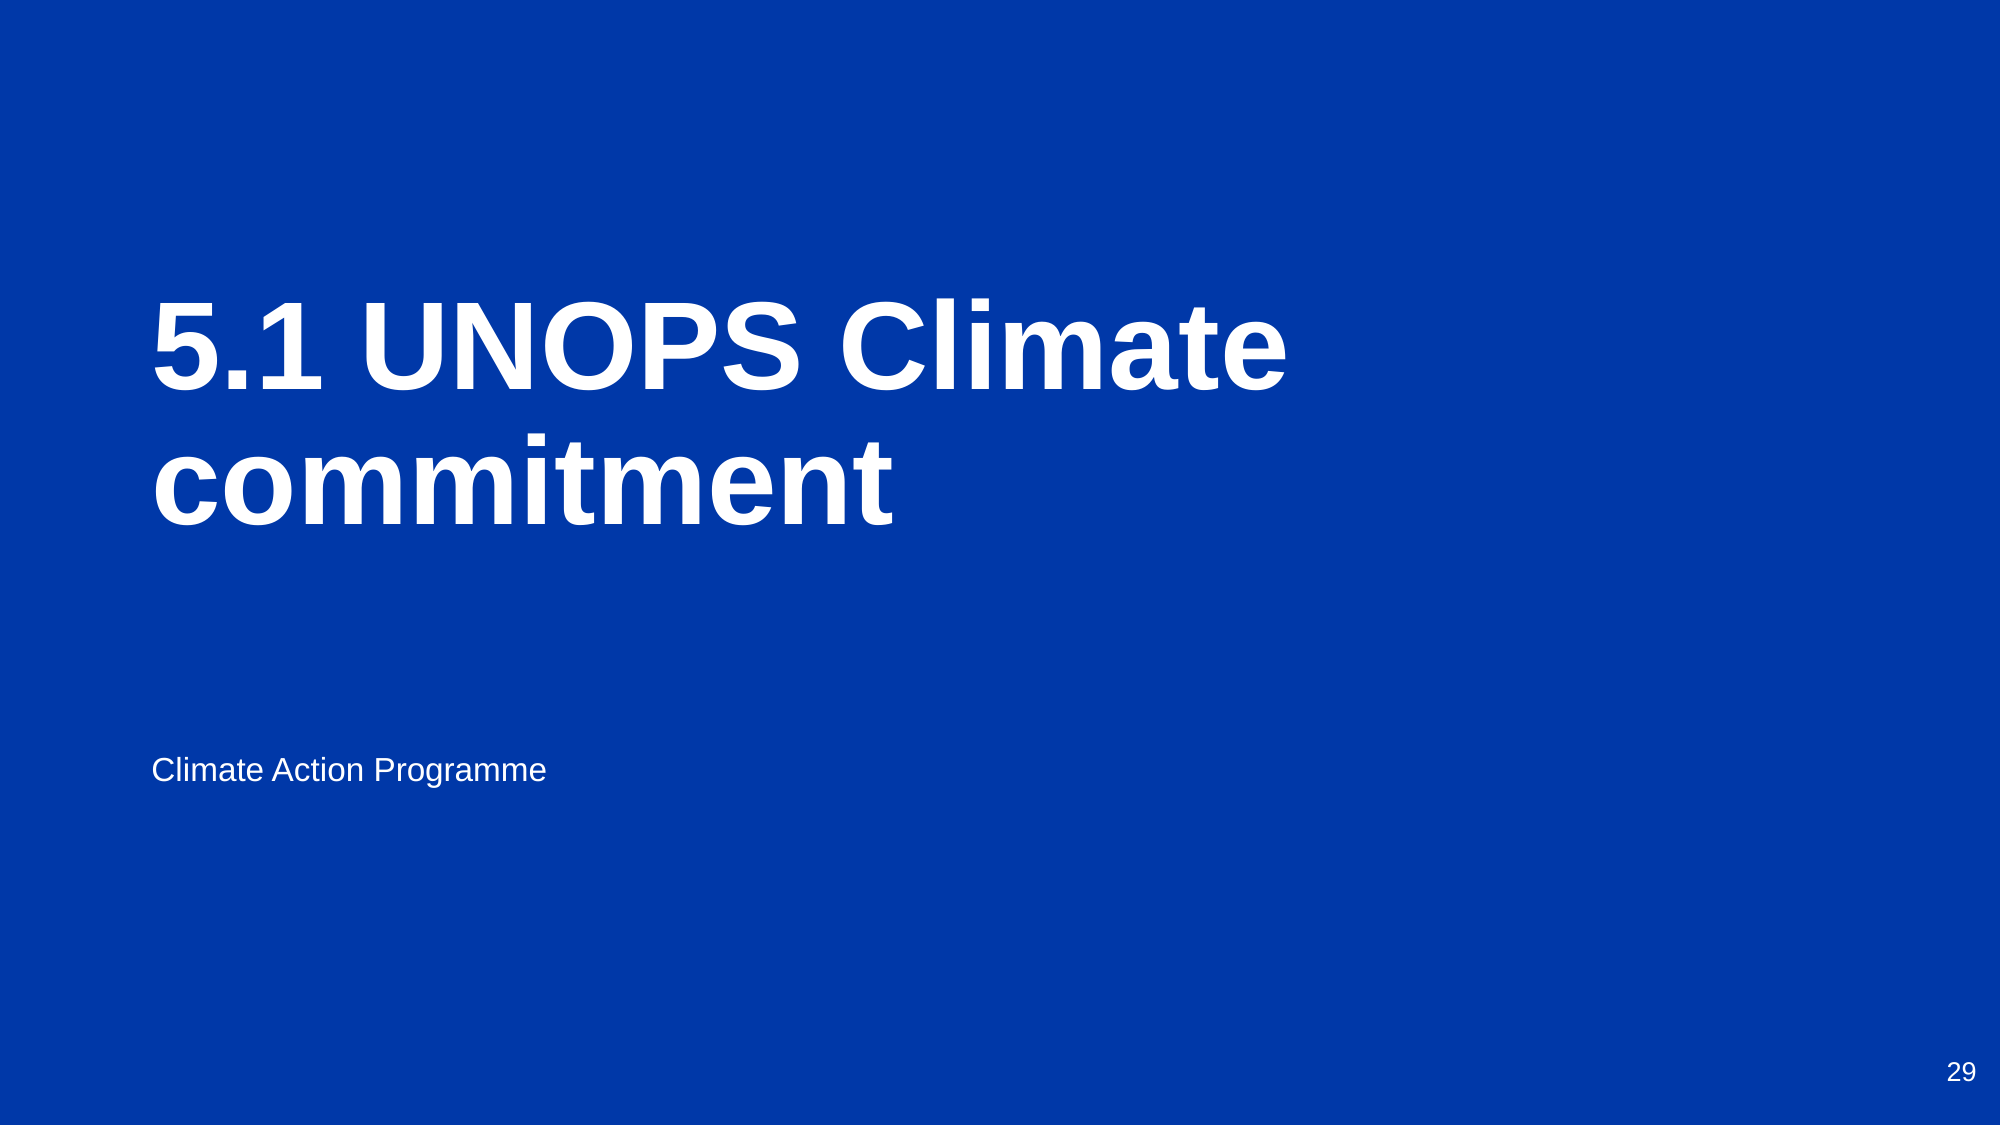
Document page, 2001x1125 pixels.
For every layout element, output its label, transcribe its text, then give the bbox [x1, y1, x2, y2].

slide_number 29 [1871, 1038, 1992, 1125]
list Climate Action Programme [136, 746, 812, 986]
title 5.1 UNOPS Climate commitment [136, 87, 1888, 746]
